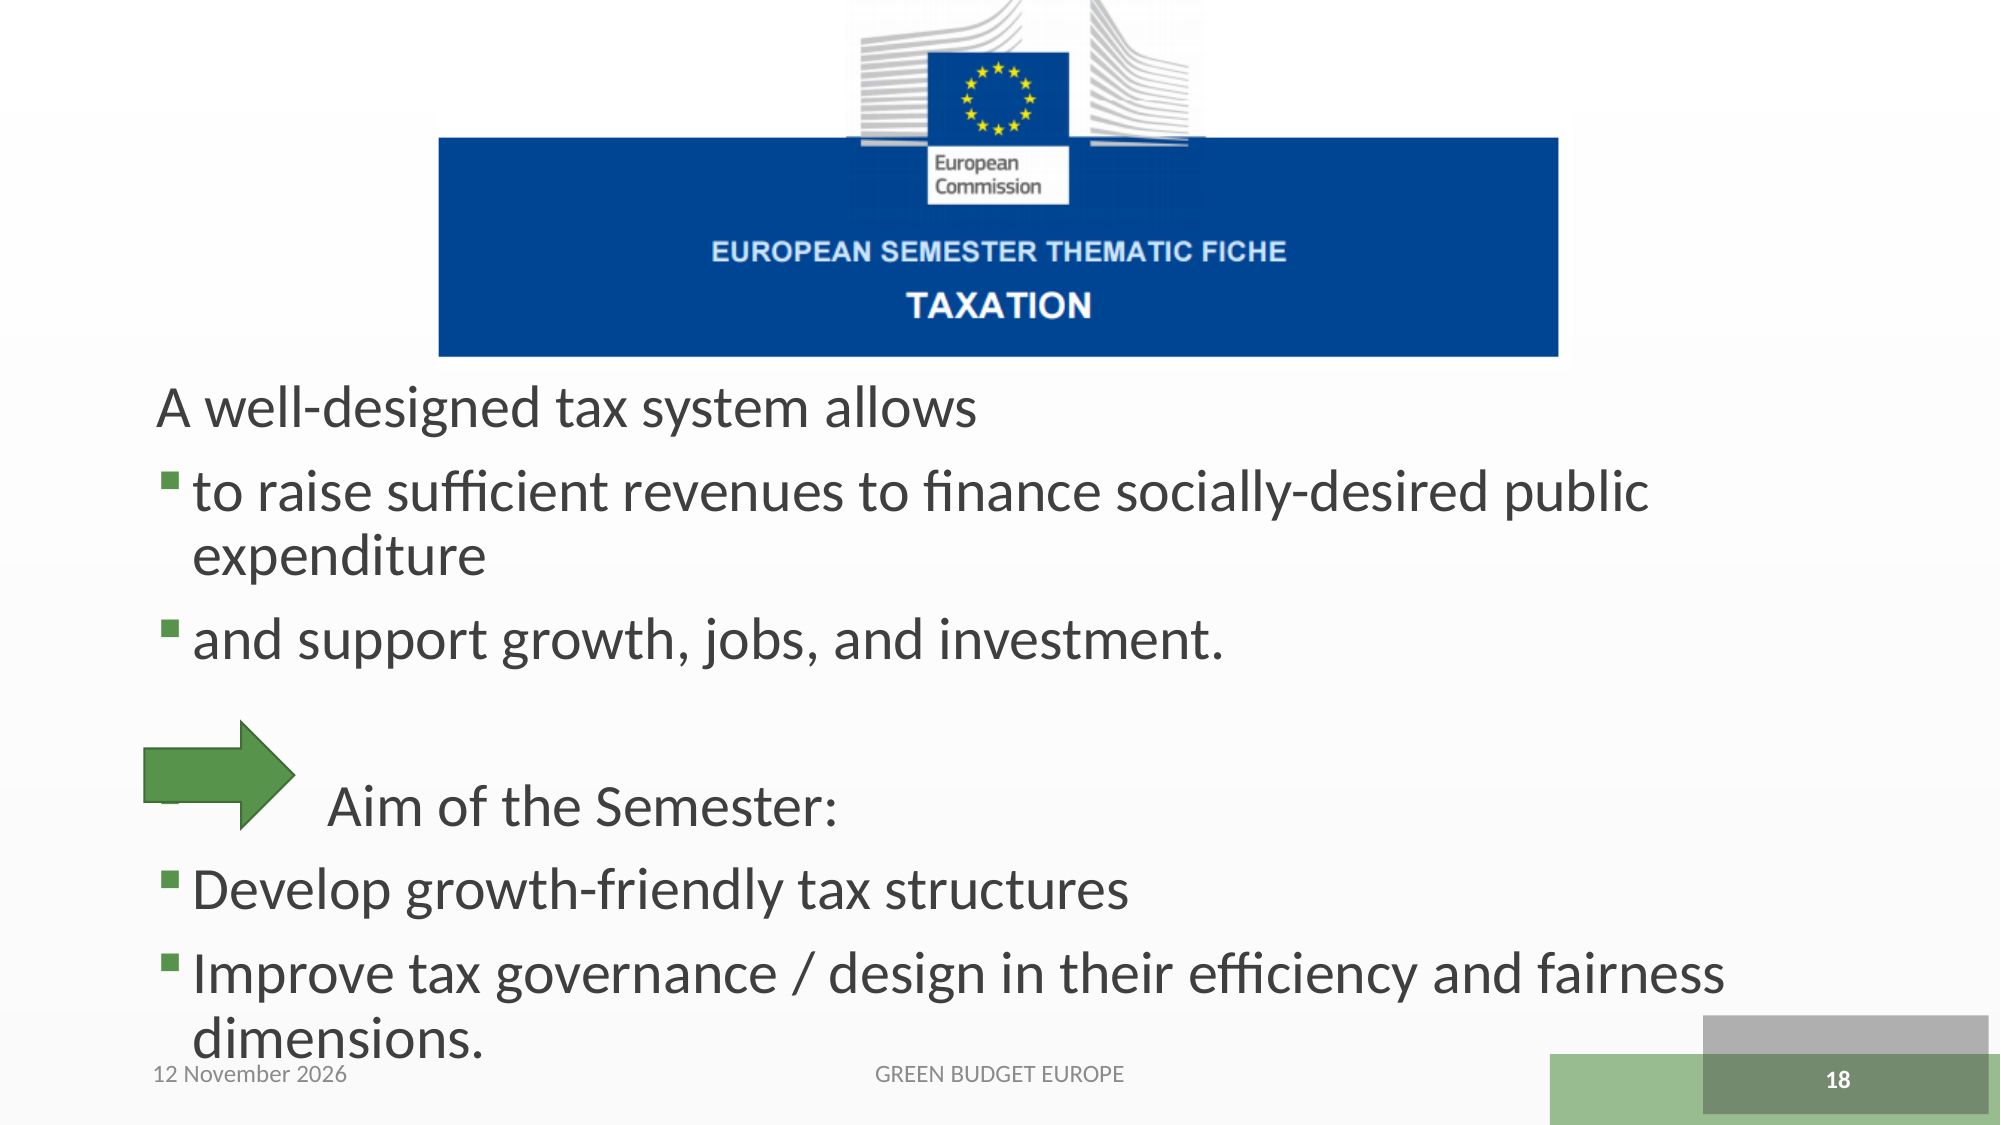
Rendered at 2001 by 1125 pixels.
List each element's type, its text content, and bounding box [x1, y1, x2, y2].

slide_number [137, 1042, 588, 1103]
list A well-designed tax system allows to raise sufficient revenues to finance socially-desired public expenditure and support growth, jobs, and investment. Aim of the Semester: Develop growth-friendly tax structures Improve tax governance / design in their efficiency and fairness dimensions. [141, 368, 1867, 1082]
text_box [143, 719, 296, 831]
slide_number 18 [1416, 1048, 1866, 1109]
picture [435, 0, 1572, 369]
footer Green Budget Europe [662, 1042, 1338, 1103]
